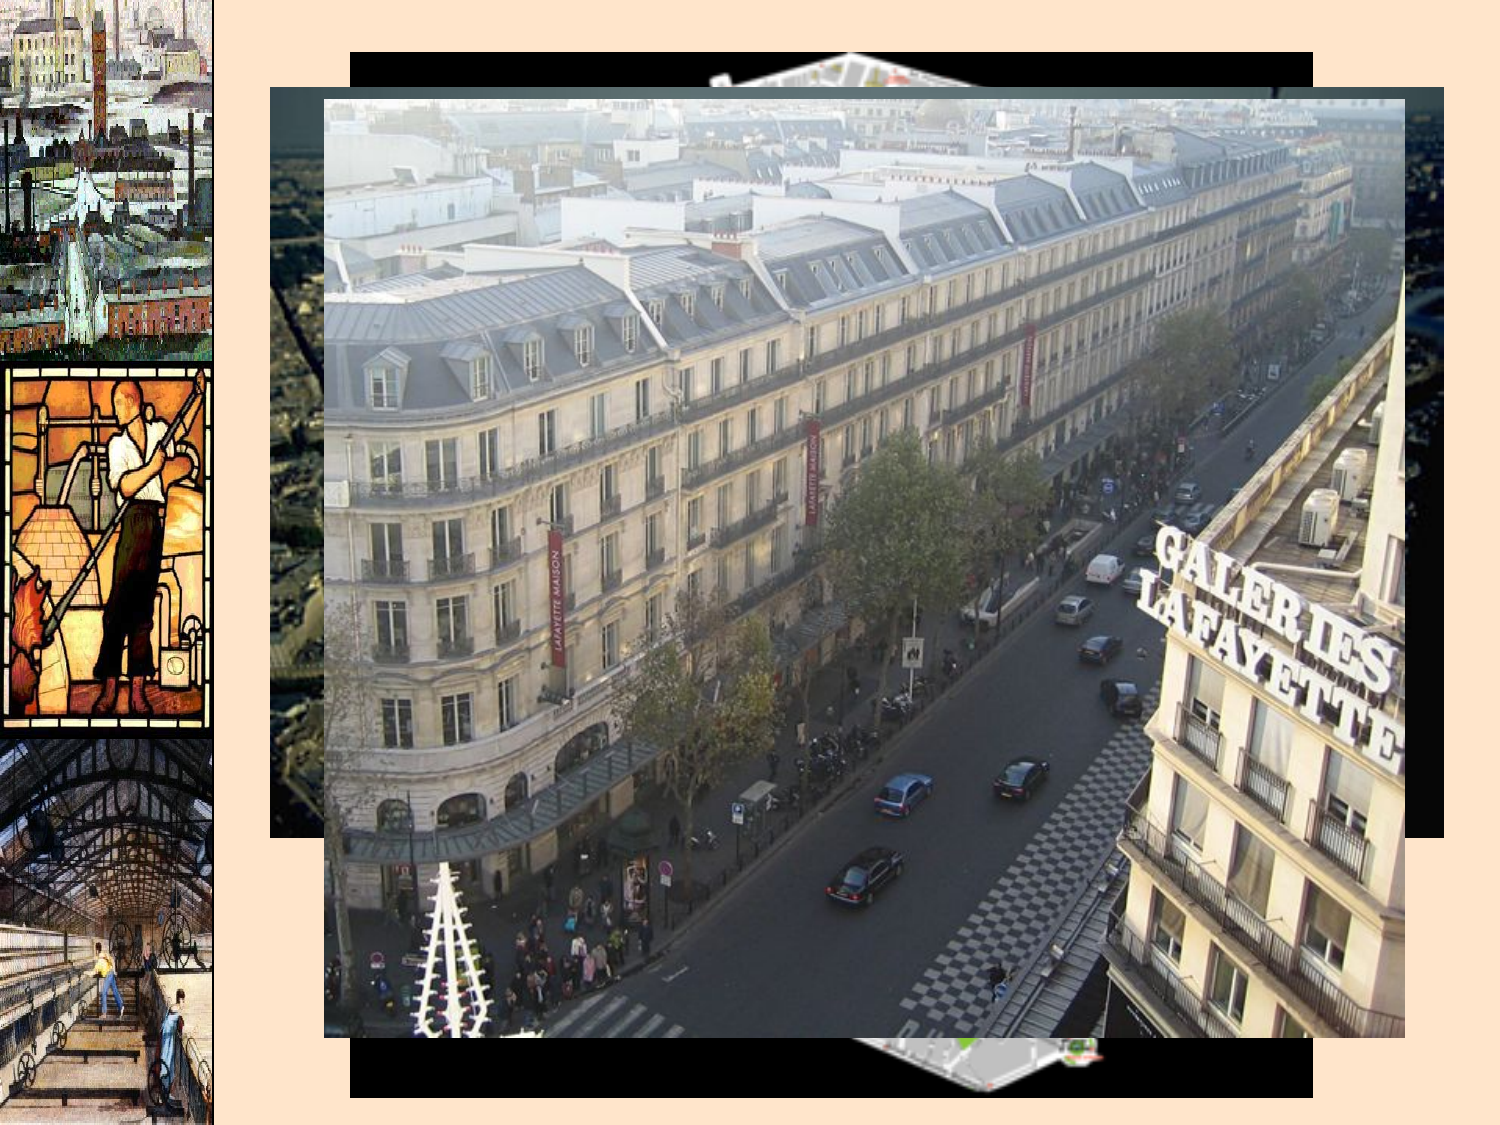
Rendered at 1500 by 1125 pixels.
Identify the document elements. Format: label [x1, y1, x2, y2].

picture [0, 0, 212, 361]
picture [0, 362, 212, 737]
picture [270, 52, 1444, 1099]
picture [0, 739, 212, 1125]
